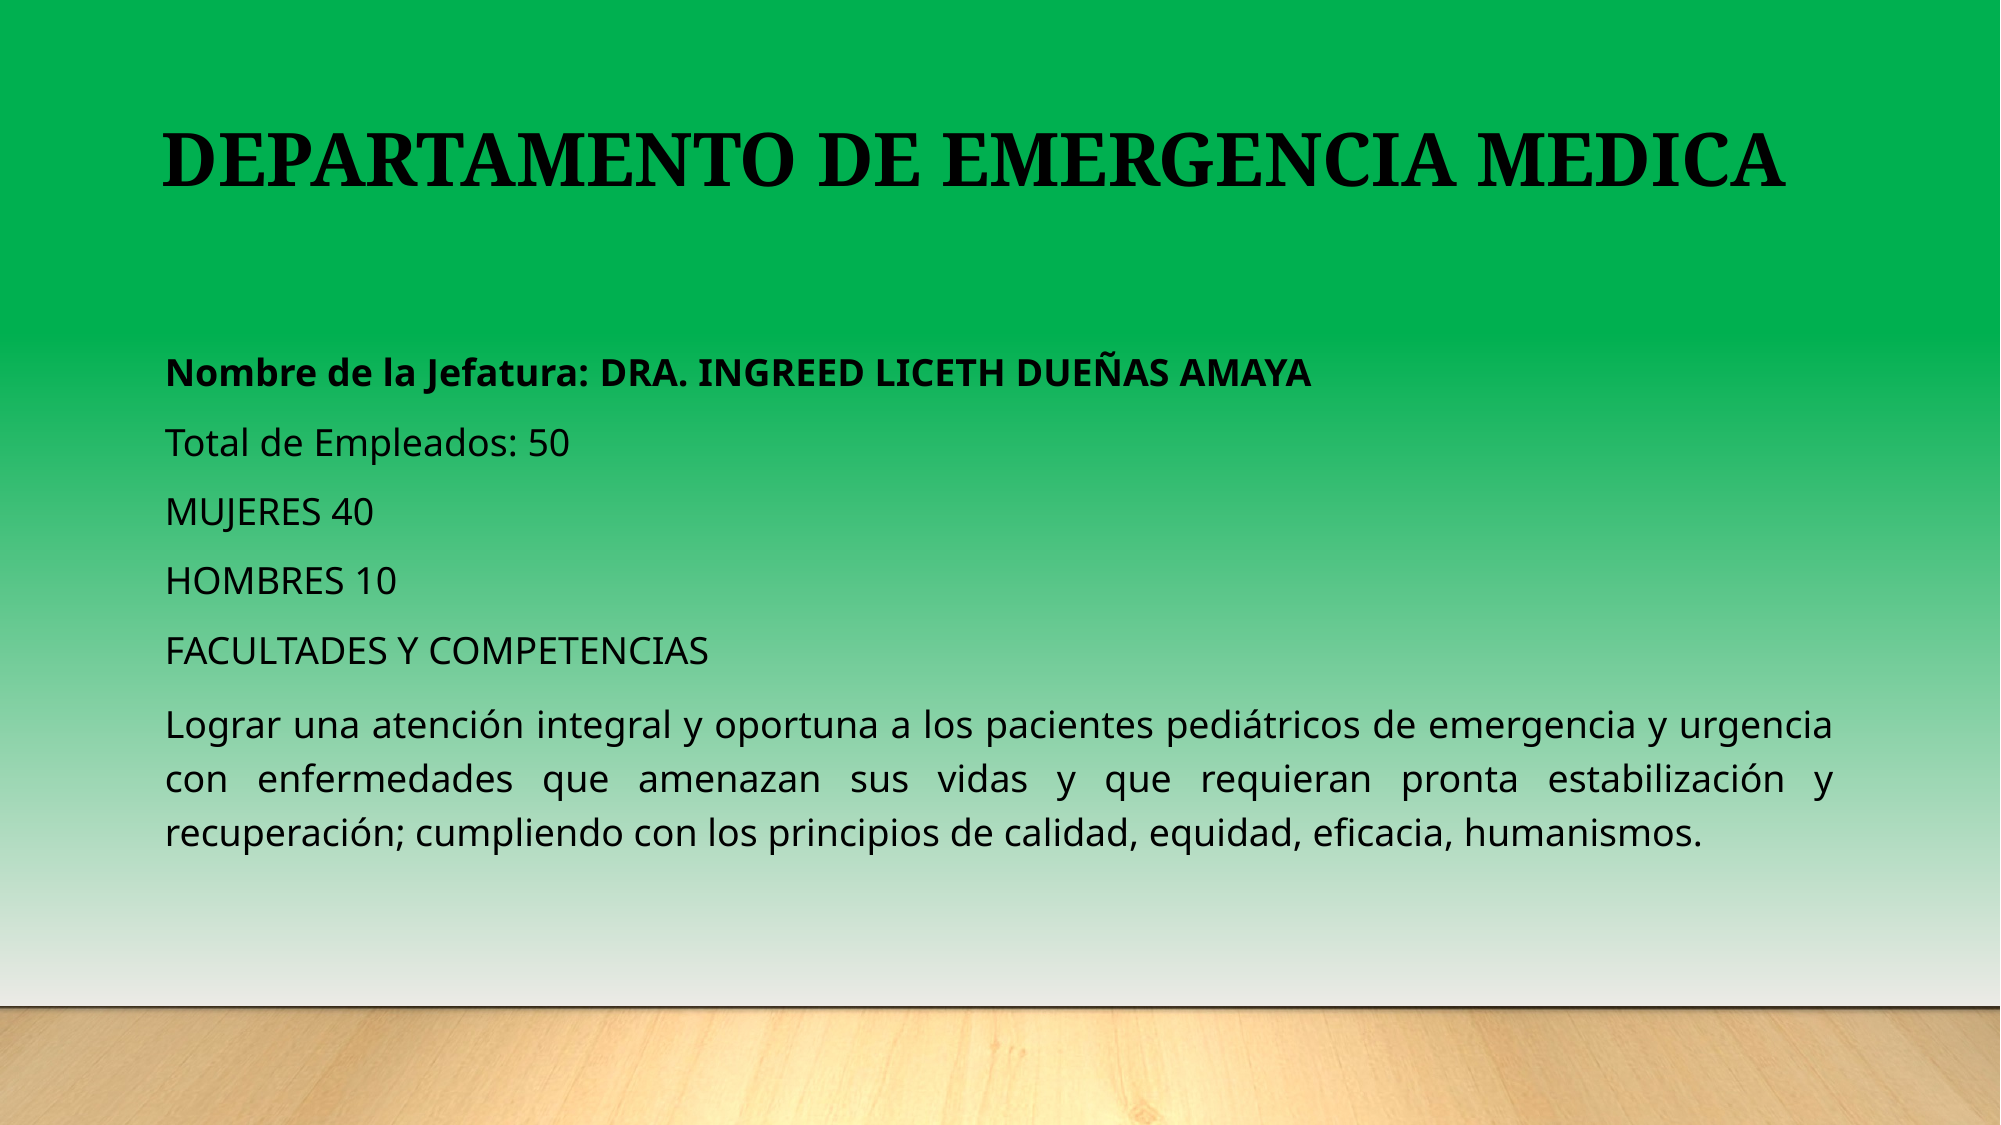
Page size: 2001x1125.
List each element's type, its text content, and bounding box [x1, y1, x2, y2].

picture [0, 1006, 2000, 1125]
list Nombre de la Jefatura: Dra. INGREED LICETH DUEÑAS AMAYA Total de Empleados: 50 MUJERES 40 HOMBRES 10 FACULTADES Y COMPETENCIAS Lograr una atención integral y oportuna a los pacientes pediátricos de emergencia y urgencia con enfermedades que amenazan sus vidas y que requieran pronta estabilización y recuperación; cumpliendo con los principios de calidad, equidad, eficacia, humanismos. [149, 244, 1851, 956]
title DEPARTAMENTO DE EMERGENCIA MEDICA [146, 40, 1847, 210]
